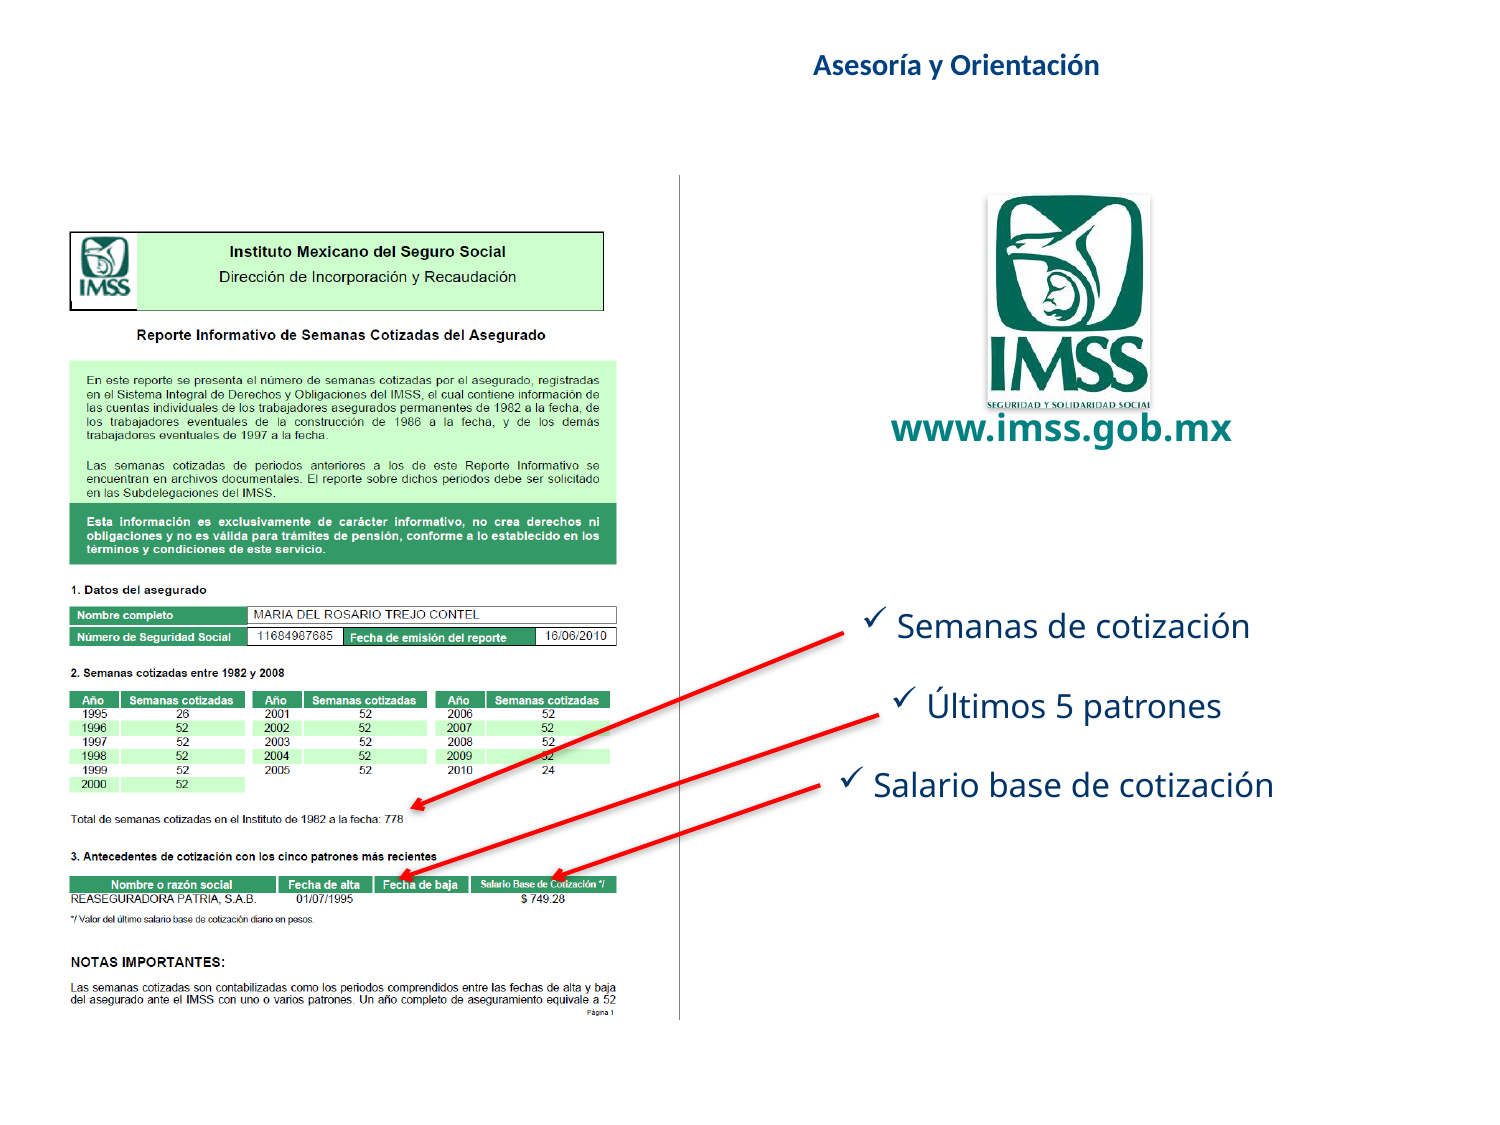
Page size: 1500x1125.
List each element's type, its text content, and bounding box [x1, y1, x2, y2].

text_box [409, 632, 844, 713]
picture [11, 175, 680, 1020]
text_box www.imss.gob.mx [875, 396, 1248, 457]
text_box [550, 784, 821, 880]
title Asesoría y Orientación [675, 37, 1246, 90]
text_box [398, 714, 880, 880]
text_box [987, 195, 1151, 396]
text_box Semanas de cotización Últimos 5 patrones Salario base de cotización [785, 597, 1336, 812]
